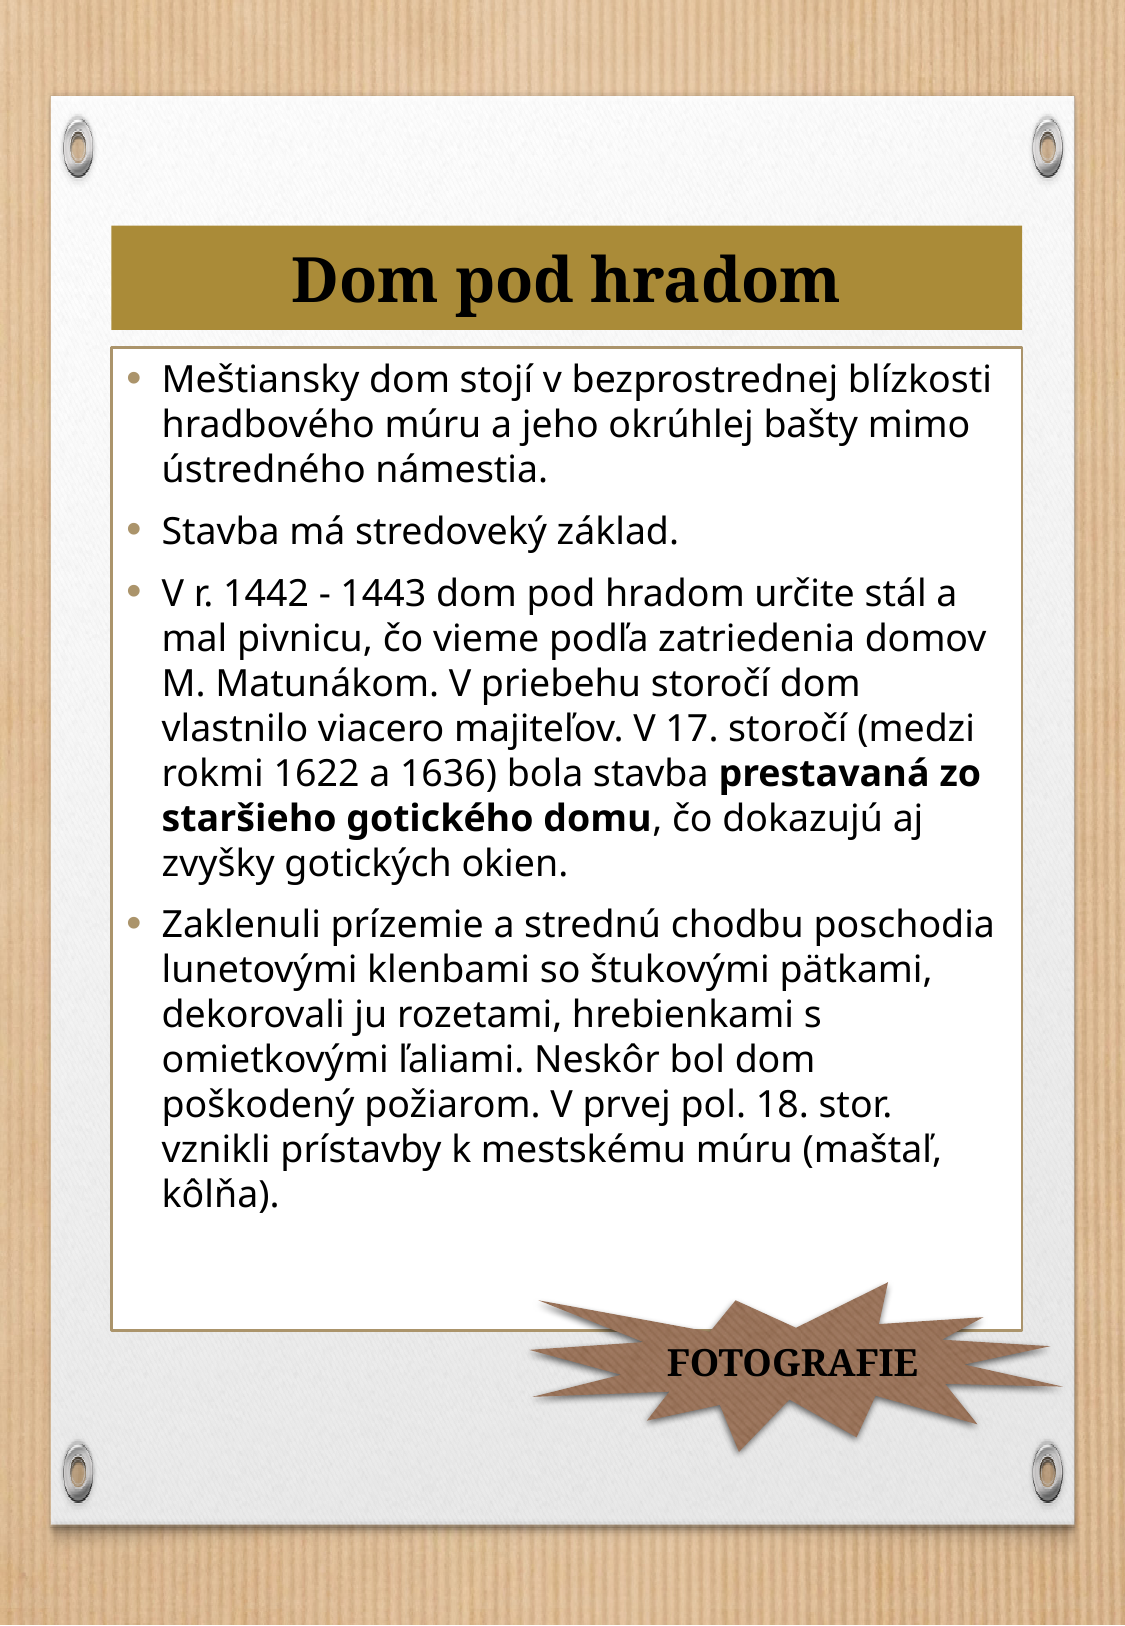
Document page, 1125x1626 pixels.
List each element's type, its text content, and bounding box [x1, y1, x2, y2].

picture [0, 0, 1125, 1625]
text_box FOTOGRAFIE [529, 1282, 1063, 1452]
list Meštiansky dom stojí v bezprostrednej blízkosti hradbového múru a jeho okrúhlej bašty mimo ústredného námestia. Stavba má stredoveký základ. V r. 1442 - 1443 dom pod hradom určite stál a mal pivnicu, čo vieme podľa zatriedenia domov M. Matunákom. V priebehu storočí dom vlastnilo viacero majiteľov. V 17. storočí (medzi rokmi 1622 a 1636) bola stavba prestavaná zo staršieho gotického domu, čo dokazujú aj zvyšky gotických okien. Zaklenuli prízemie a strednú chodbu poschodia lunetovými klenbami so štukovými pätkami, dekorovali ju rozetami, hrebienkami s omietkovými ľaliami. Neskôr bol dom poškodený požiarom. V prvej pol. 18. stor. vznikli prístavby k mestskému múru (maštaľ, kôlňa). [110, 346, 1023, 1332]
title Dom pod hradom [111, 225, 1023, 330]
